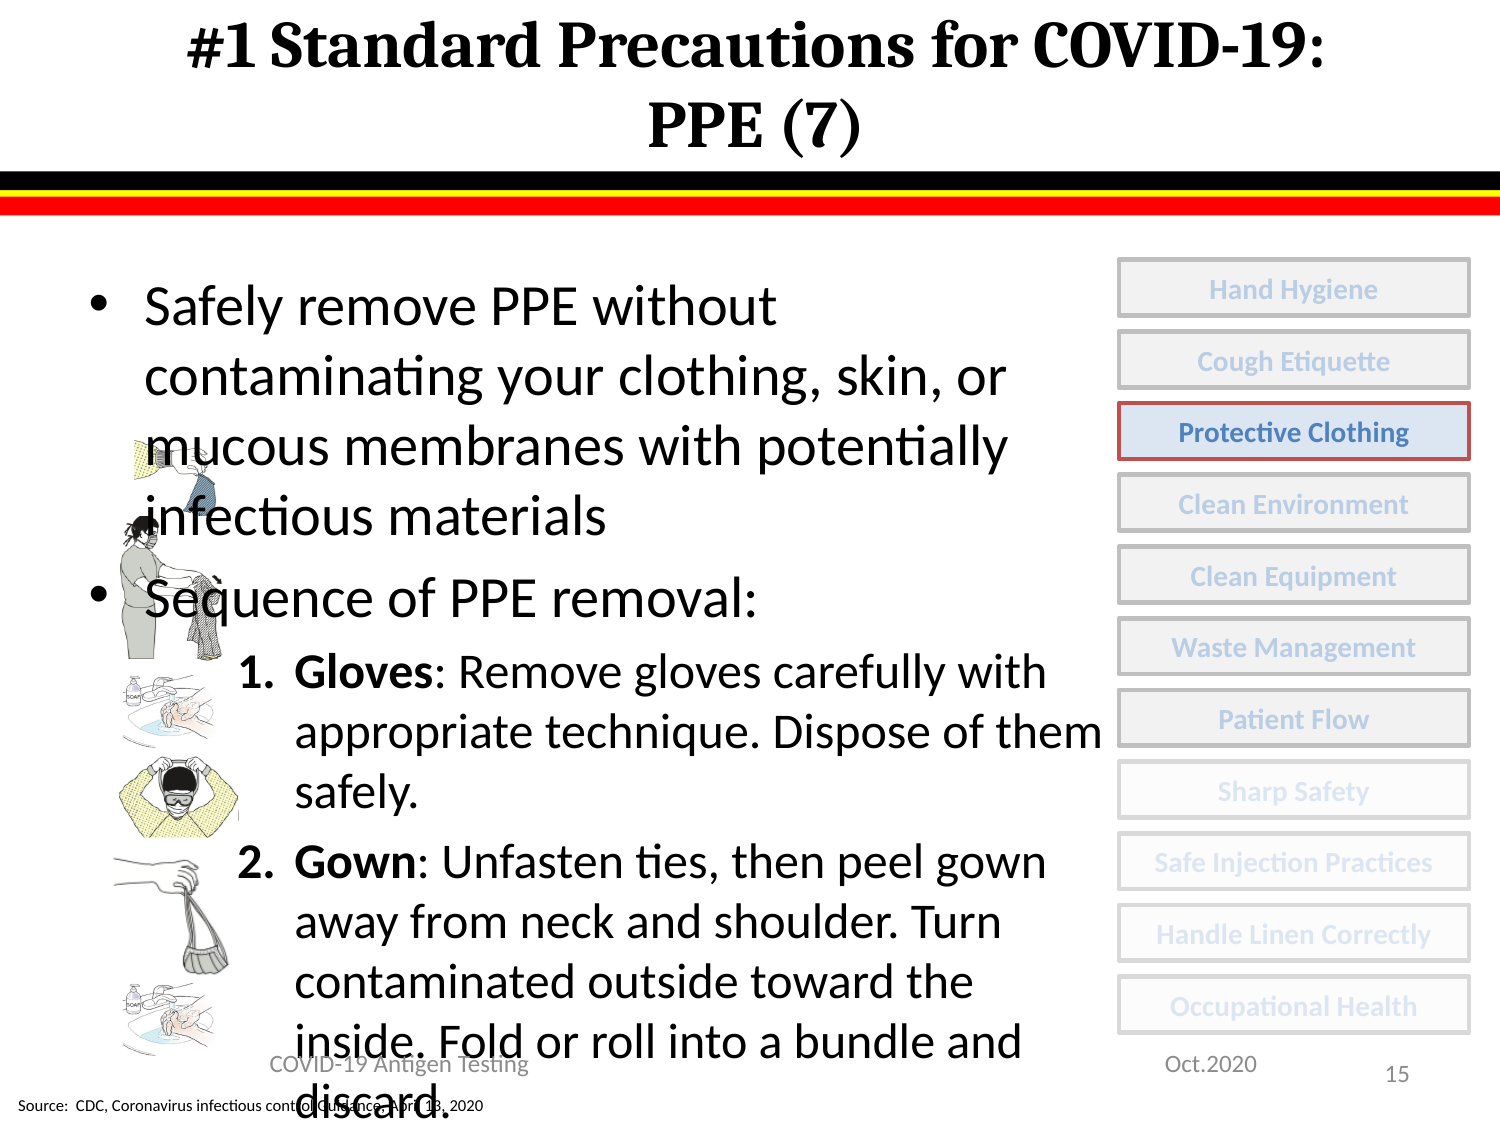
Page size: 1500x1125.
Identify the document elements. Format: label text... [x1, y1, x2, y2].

list Safely remove PPE without contaminating your clothing, skin, or mucous membranes with potentially infectious materials Sequence of PPE removal: Gloves: Remove gloves carefully with appropriate technique. Dispose of them safely. Gown: Unfasten ties, then peel gown away from neck and shoulder. Turn contaminated outside toward the inside. Fold or roll into a bundle and discard. Perform Hand Hygiene Face shield or goggles: Remove eye protection by pulling the string from behind the head and disposed of it safely. Face mask: Grasp bottom ties or elastics of the mask/respirator, then grasp the ones at the top. Remove without touching the front. Perform Hand Hygiene [73, 259, 1117, 1033]
picture [105, 434, 243, 1061]
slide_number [1149, 1032, 1500, 1093]
footer COVID-19 Antigen Testing [0, 1032, 799, 1093]
title #1 Standard Precautions for COVID-19: PPE (7) [50, 12, 1463, 150]
text_box Source: CDC, Coronavirus infectious control Guidance, April 13, 2020 [3, 1087, 503, 1123]
slide_number 15 [1074, 1042, 1425, 1103]
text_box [1118, 259, 1470, 1033]
